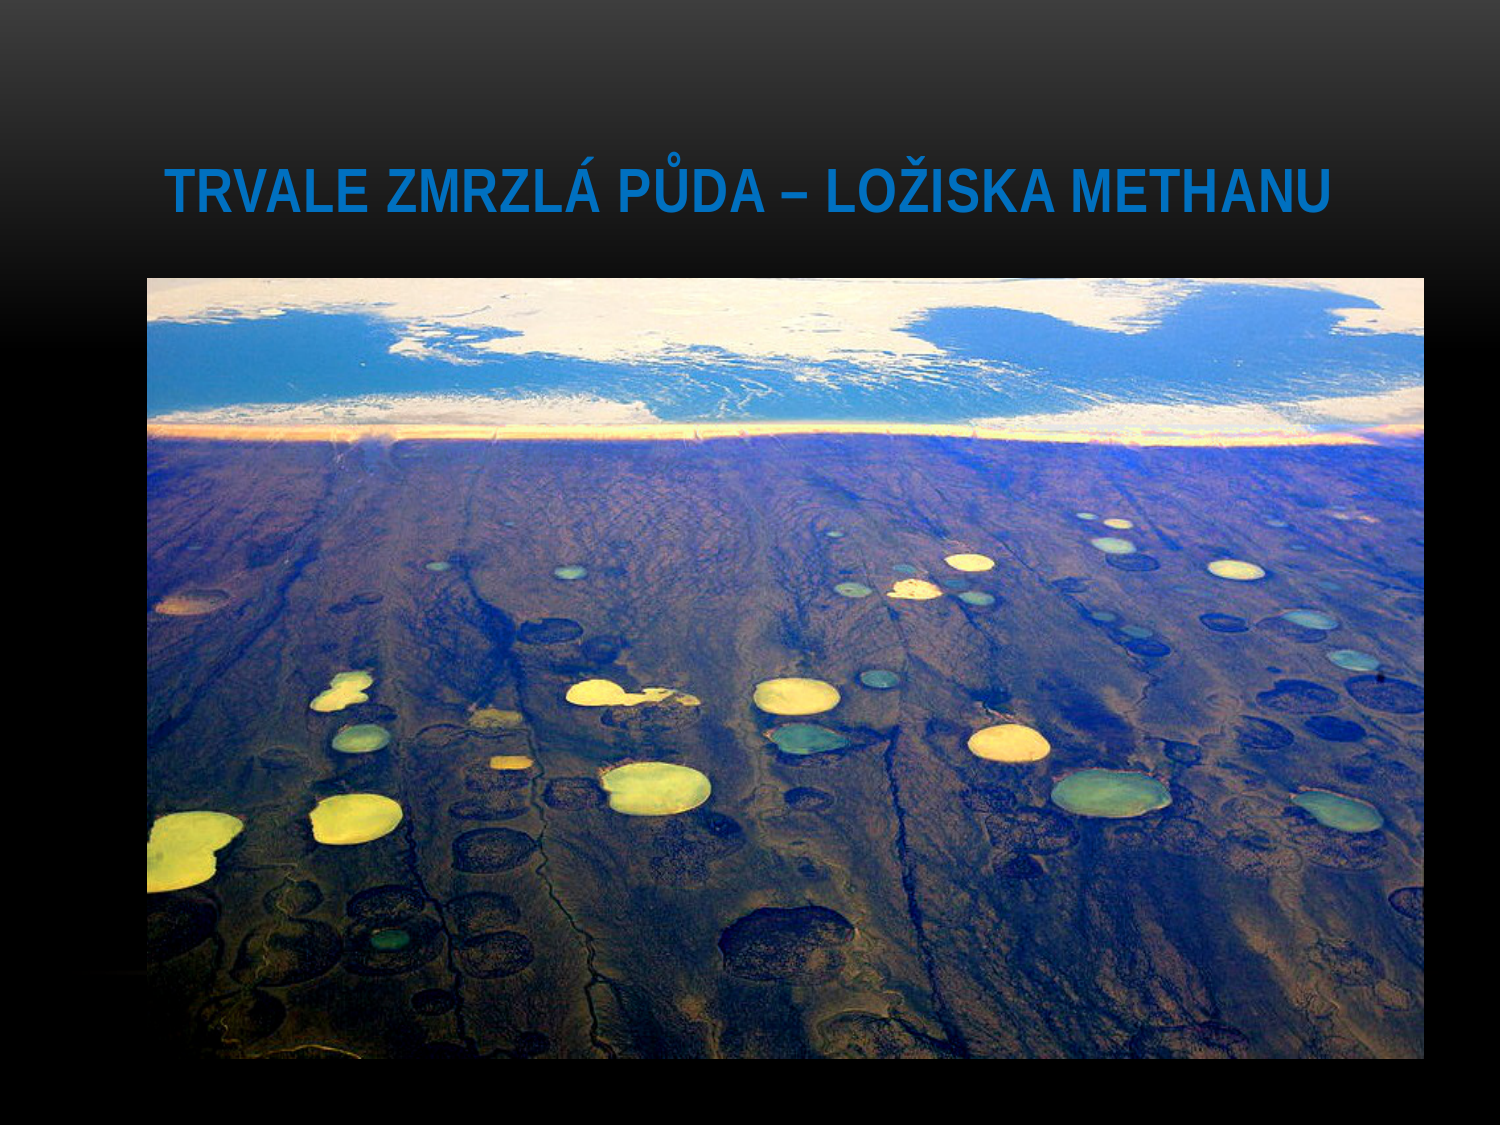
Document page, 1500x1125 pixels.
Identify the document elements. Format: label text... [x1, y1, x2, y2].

title Trvale zmrzlá půda – ložiska methanu [99, 45, 1400, 233]
picture [0, 0, 1500, 1125]
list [147, 278, 1424, 1059]
